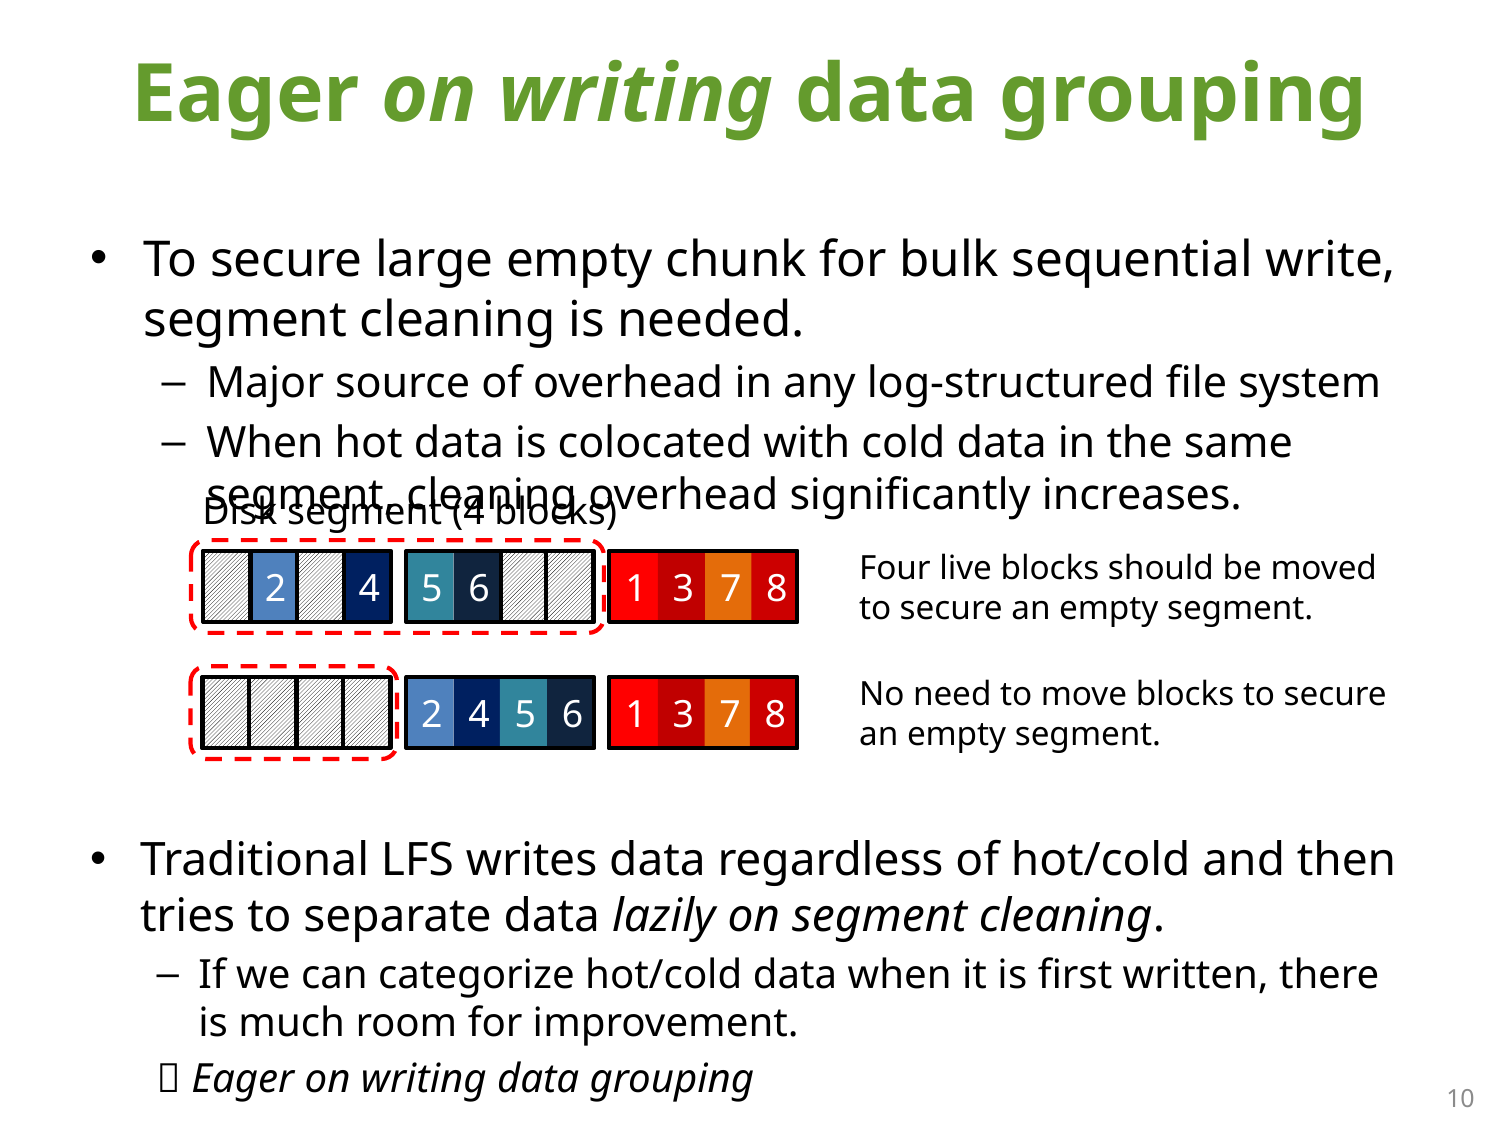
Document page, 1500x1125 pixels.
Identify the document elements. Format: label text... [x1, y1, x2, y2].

text_box Traditional LFS writes data regardless of hot/cold and then tries to separate data lazily on segment cleaning. If we can categorize hot/cold data when it is first written, there is much room for improvement.  Eager on writing data grouping [74, 822, 1425, 1110]
text_box Disk segment (4 blocks) [187, 479, 633, 540]
text_box No need to move blocks to secure an empty segment. [844, 664, 1425, 760]
text_box [607, 549, 799, 624]
text_box [607, 675, 799, 750]
text_box [188, 538, 606, 635]
title Eager on writing data grouping [75, 0, 1425, 183]
text_box Four live blocks should be moved to secure an empty segment. [844, 538, 1425, 634]
slide_number 10 [1139, 1069, 1490, 1125]
text_box [404, 675, 596, 750]
list To secure large empty chunk for bulk sequential write, segment cleaning is needed. Major source of overhead in any log-structured file system When hot data is colocated with cold data in the same segment, cleaning overhead significantly increases. [75, 219, 1425, 575]
text_box [188, 664, 400, 762]
